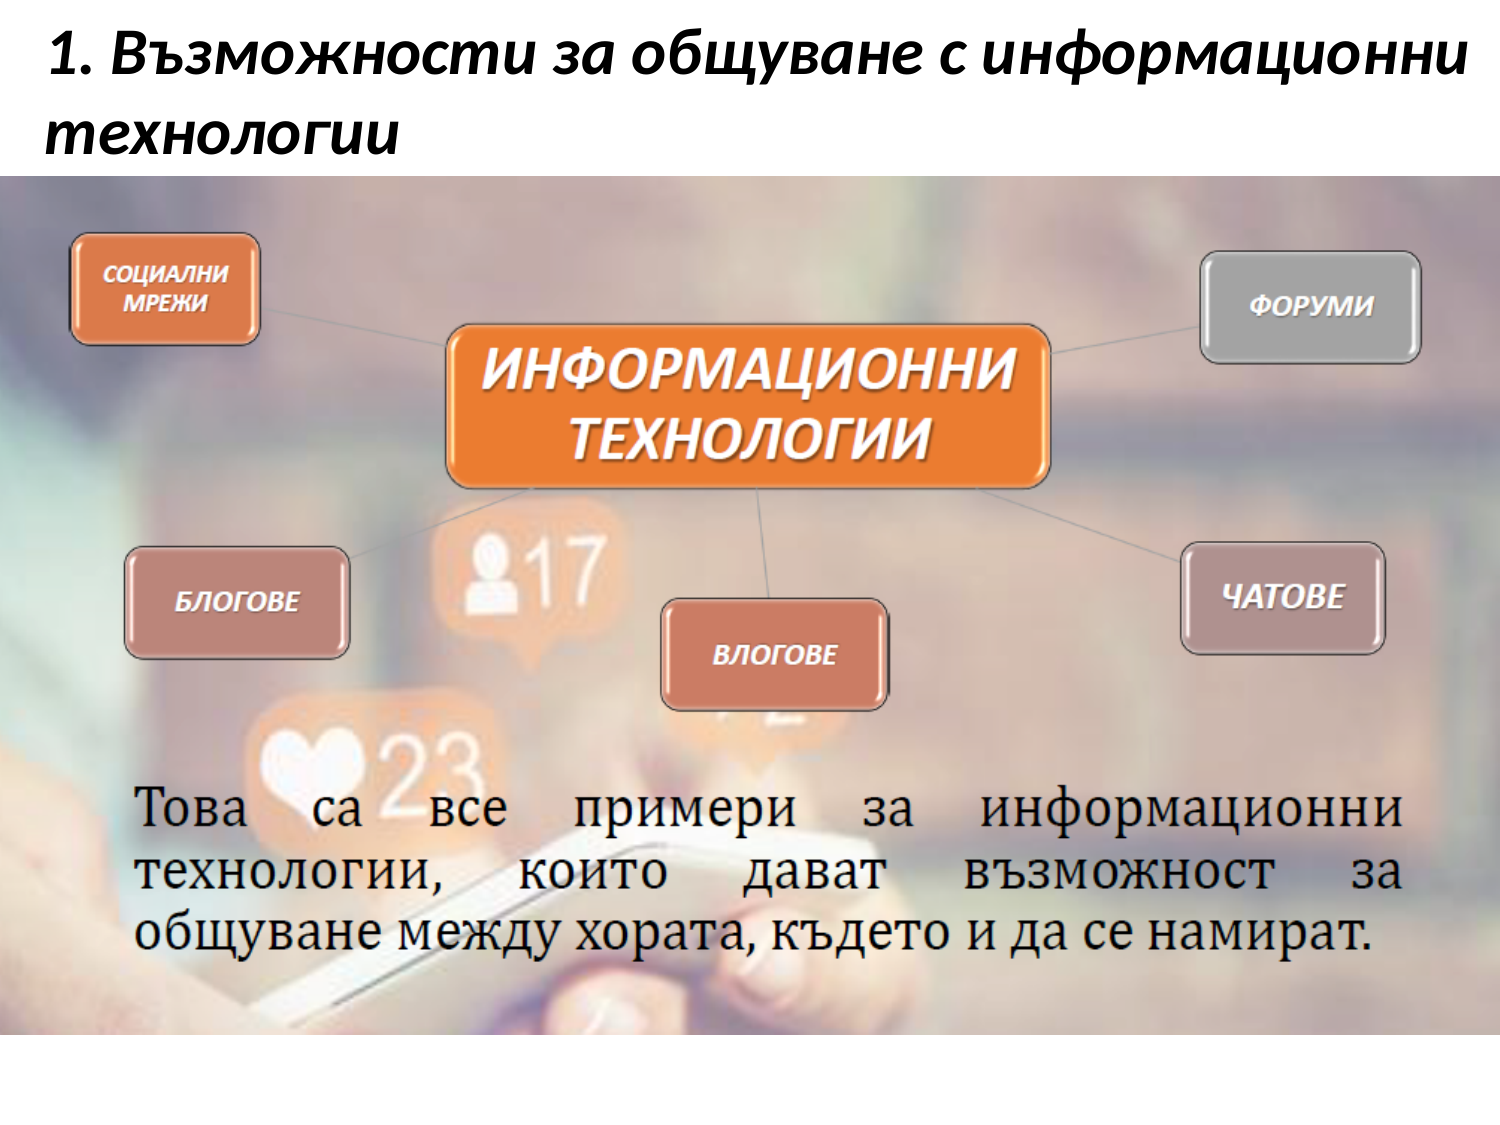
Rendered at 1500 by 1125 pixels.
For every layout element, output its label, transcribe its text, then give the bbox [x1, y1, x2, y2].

picture [0, 176, 1500, 1036]
text_box 1. Възможности за общуване с информационни технологии [29, 0, 1500, 175]
